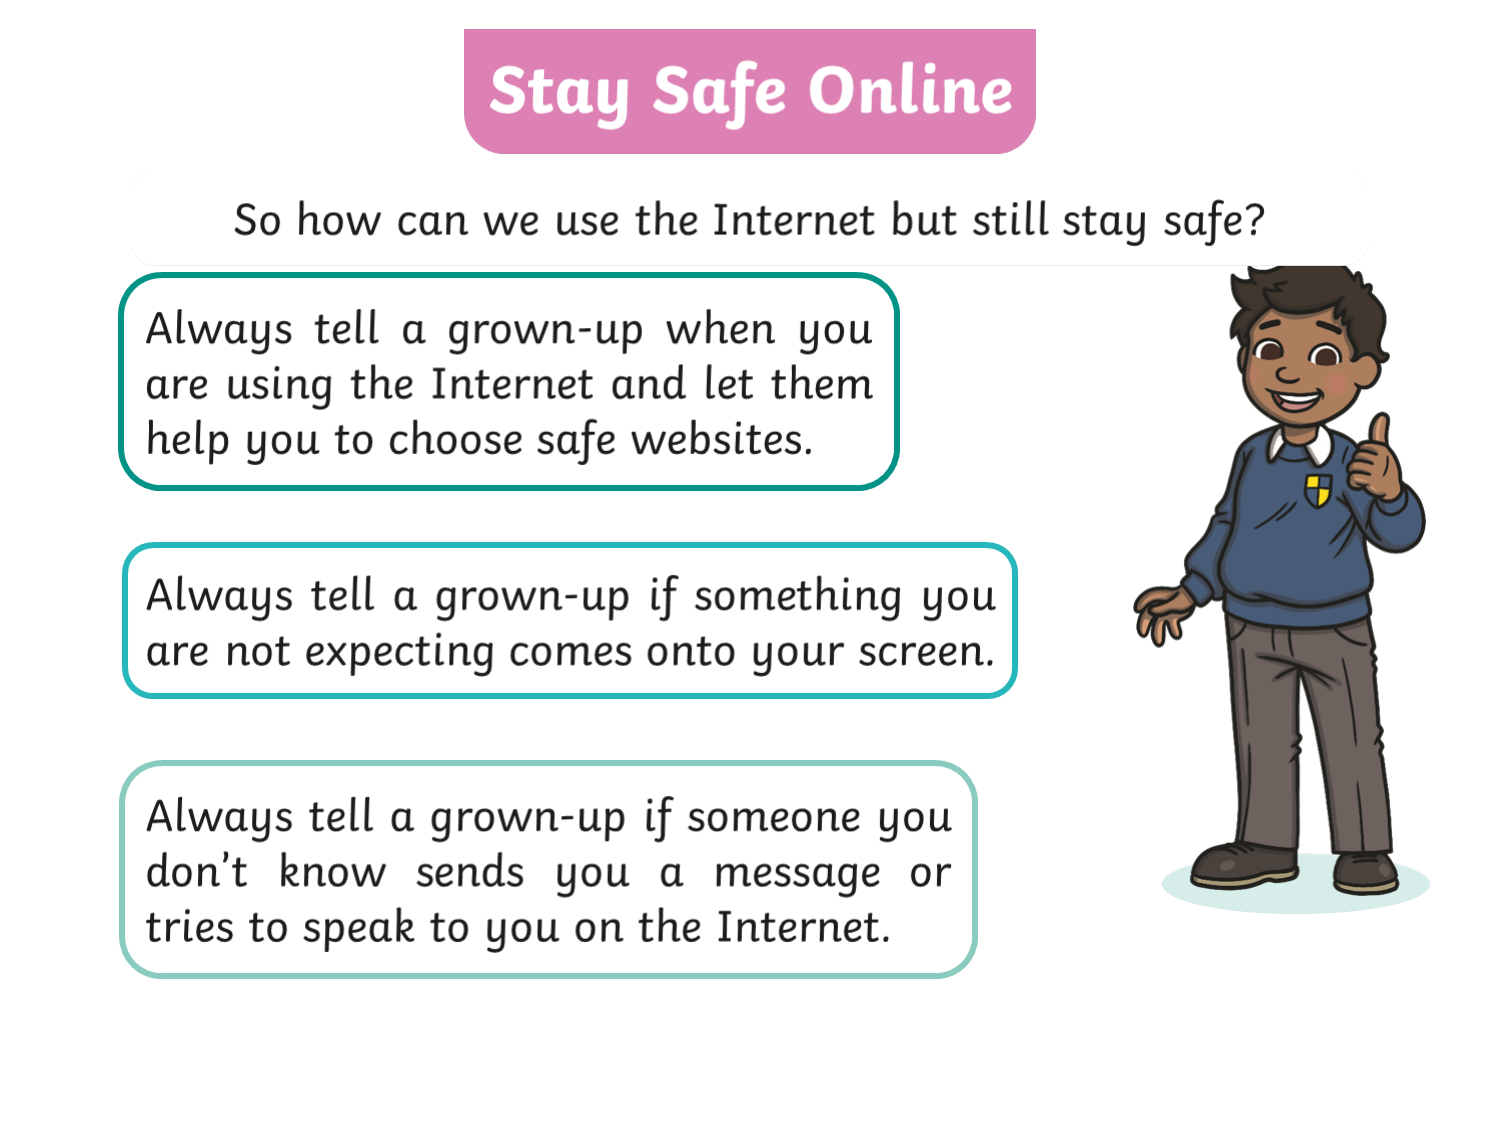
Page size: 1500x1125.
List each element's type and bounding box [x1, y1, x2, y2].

picture [117, 760, 979, 979]
picture [117, 542, 1023, 703]
picture [117, 24, 1430, 914]
